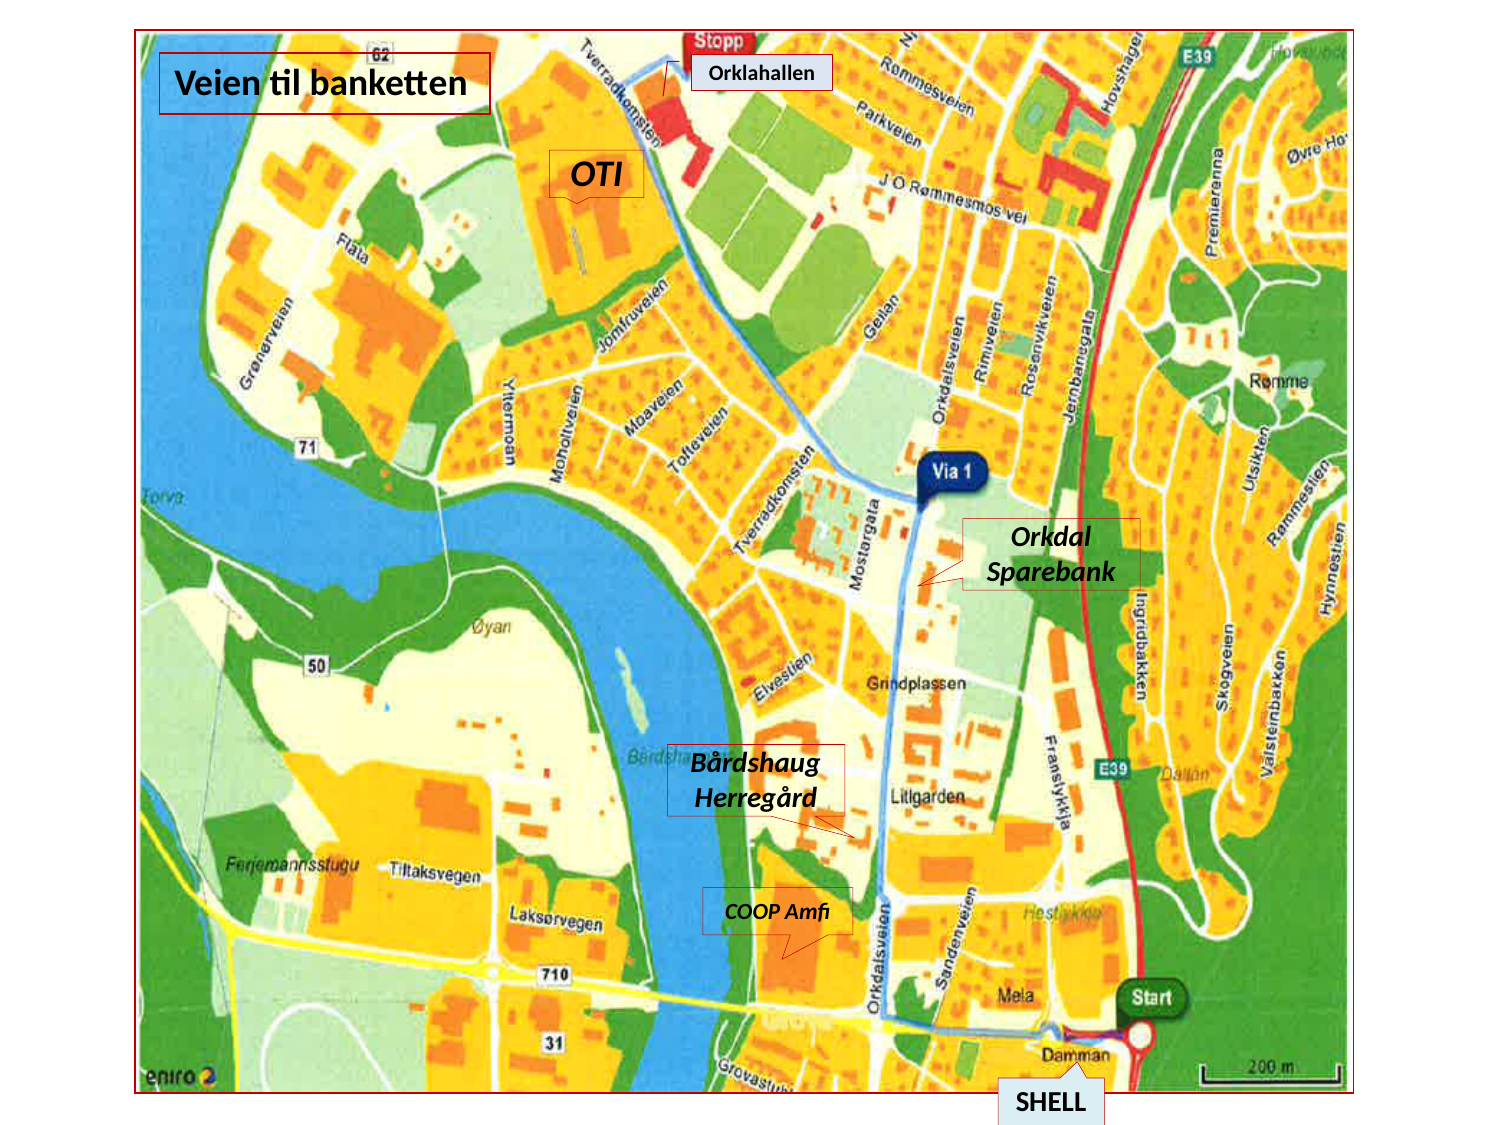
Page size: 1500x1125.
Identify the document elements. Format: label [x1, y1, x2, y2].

text_box [0, 0, 1500, 1125]
